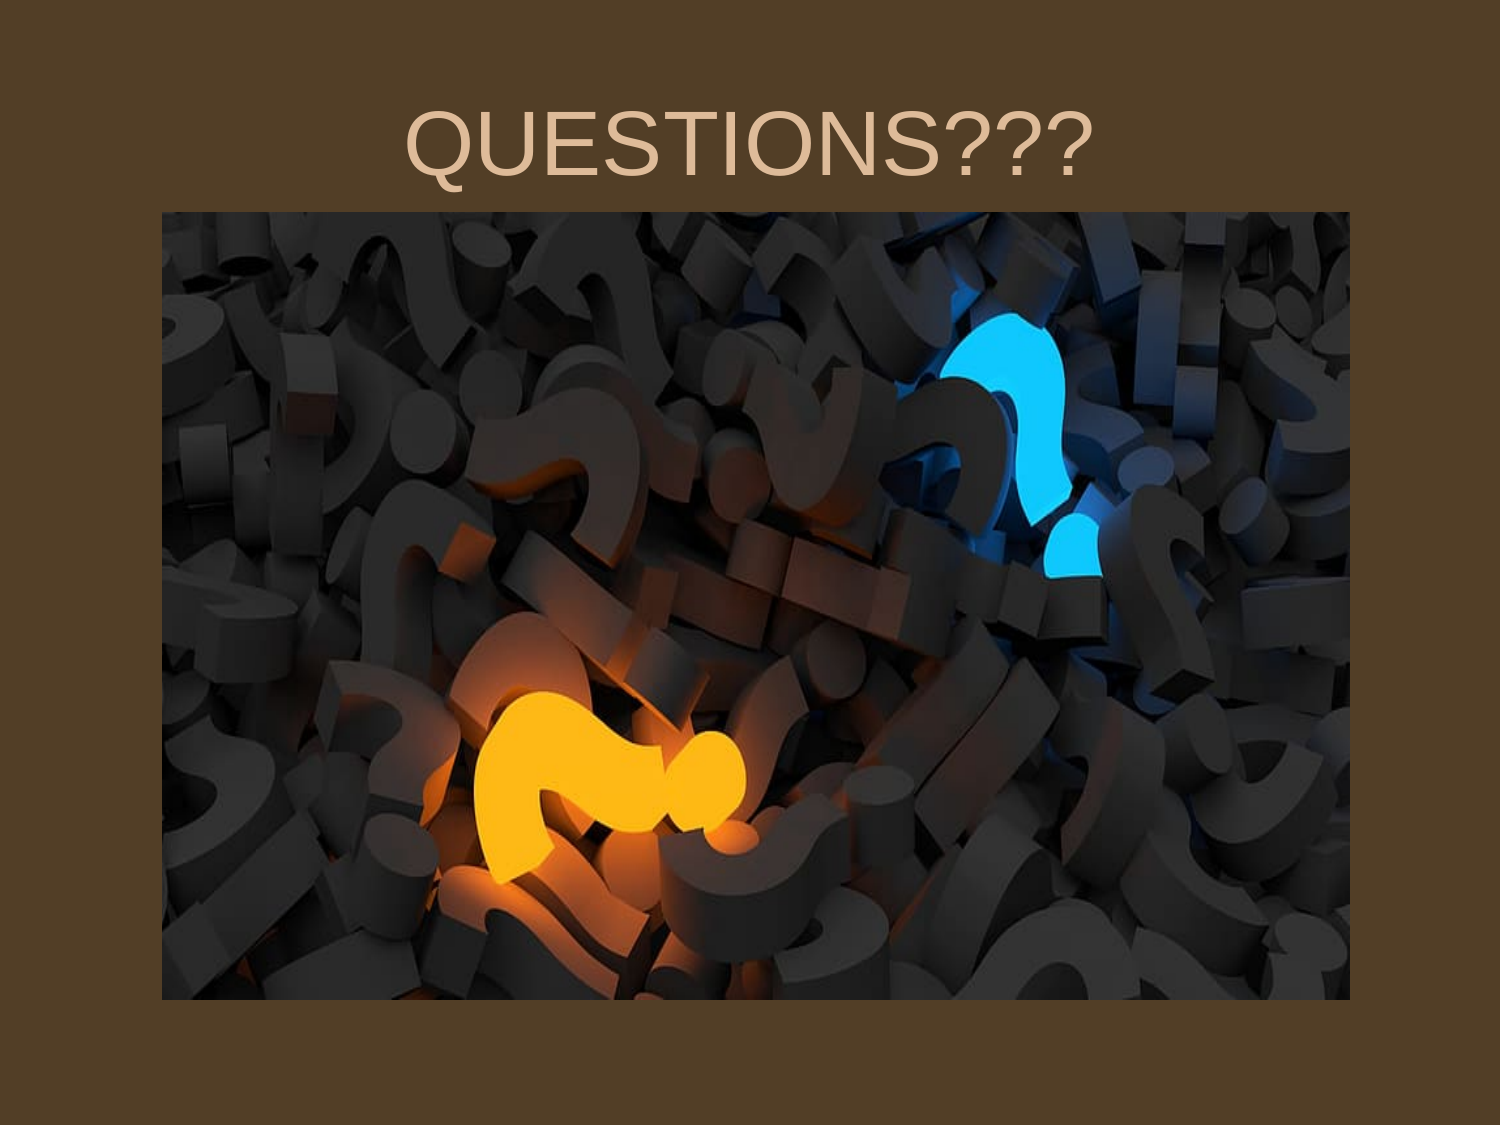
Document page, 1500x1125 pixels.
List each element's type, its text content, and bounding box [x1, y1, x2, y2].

title QUESTIONS??? [74, 44, 1426, 233]
picture [162, 212, 1351, 1001]
